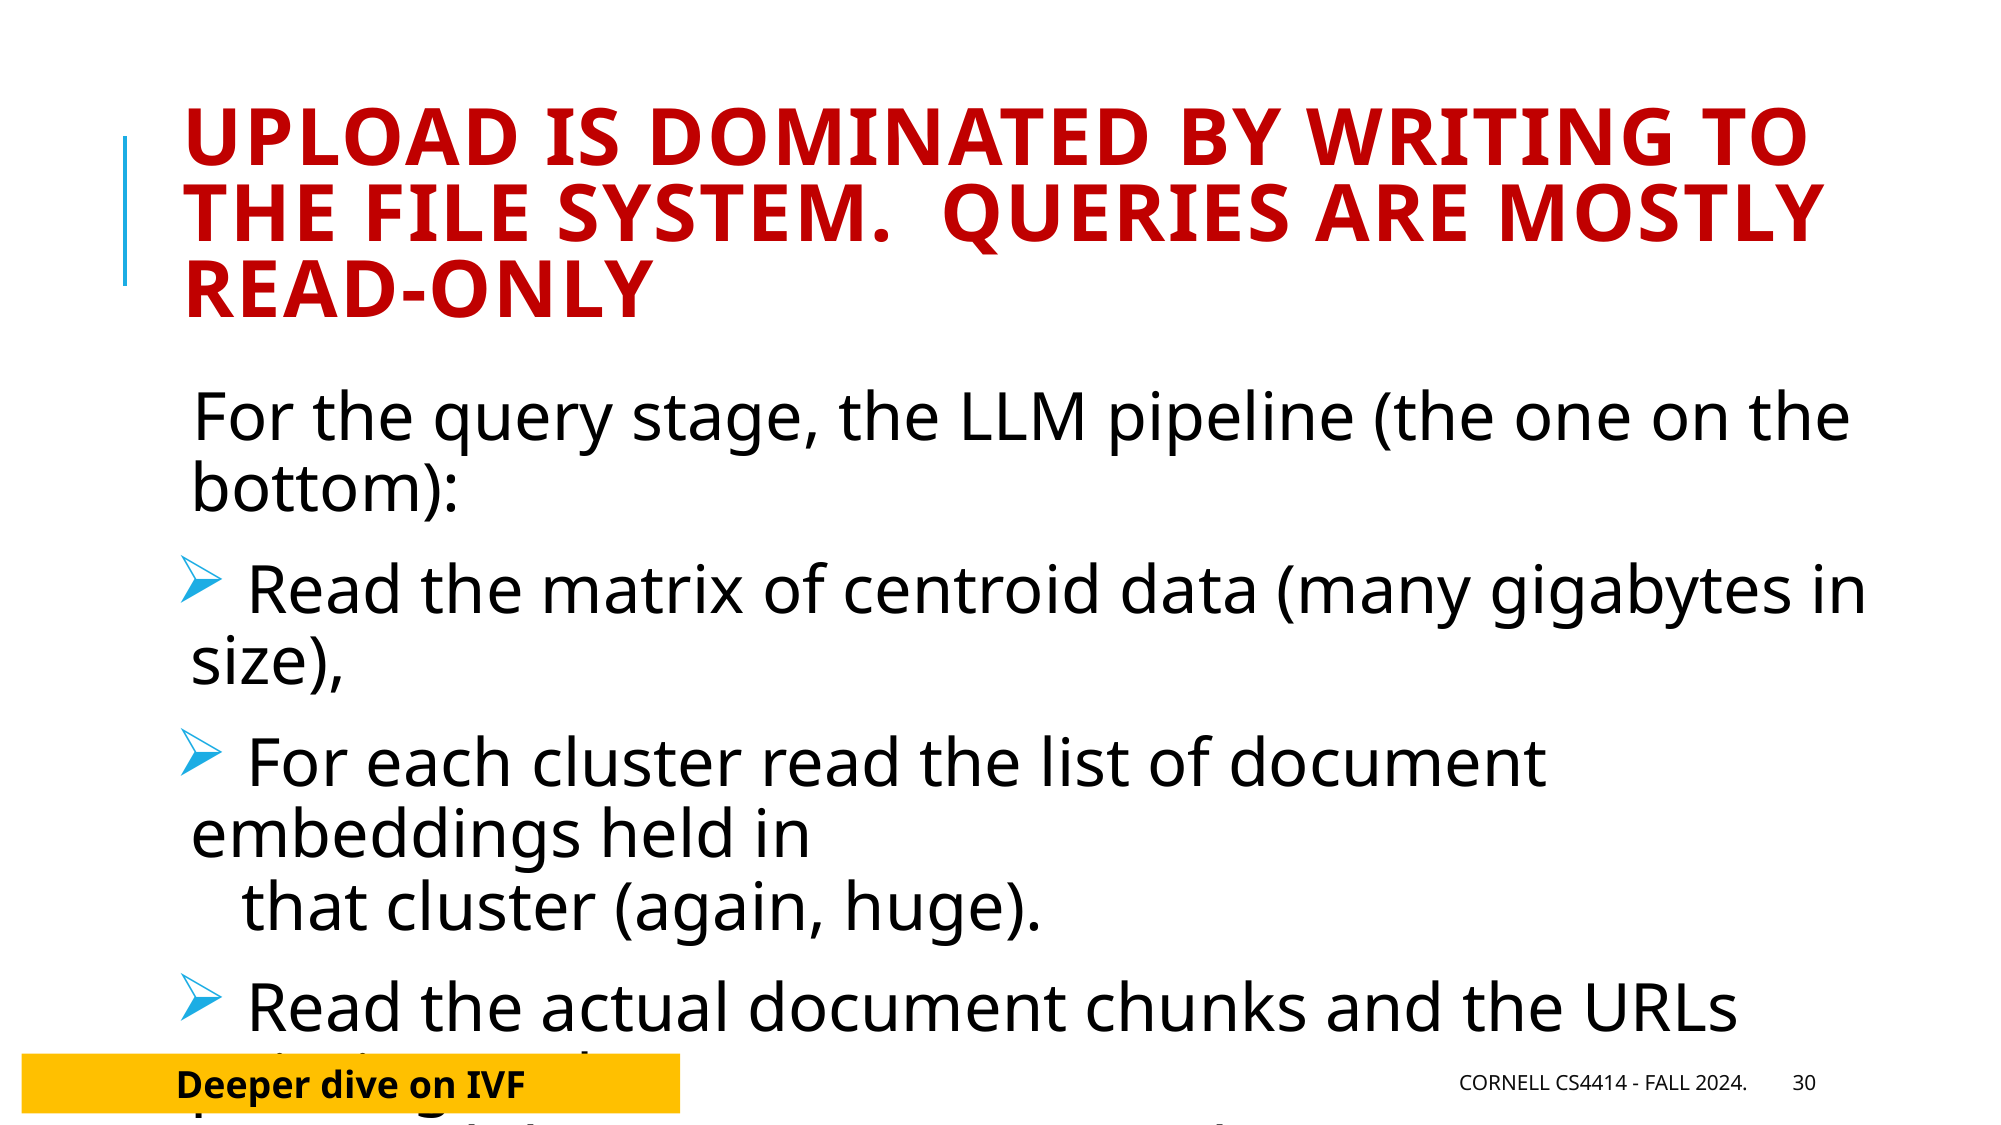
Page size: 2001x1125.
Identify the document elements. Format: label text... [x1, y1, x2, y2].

title Upload is dominated by writing to the file system. Queries are mostly read-only [168, 96, 1914, 342]
list For the query stage, the LLM pipeline (the one on the bottom): Read the matrix of centroid data (many gigabytes in size), For each cluster read the list of document embeddings held in that cluster (again, huge). Read the actual document chunks and the URLs pointing to the original document, to prompt the generative LLM Once deployed, queries are very dominant in today’s systems. [168, 375, 1914, 1035]
text_box Deeper dive on IVF [21, 1053, 681, 1114]
slide_number 30 [1777, 1061, 1938, 1107]
footer Cornell CS4414 - Fall 2024. [794, 1061, 1763, 1107]
